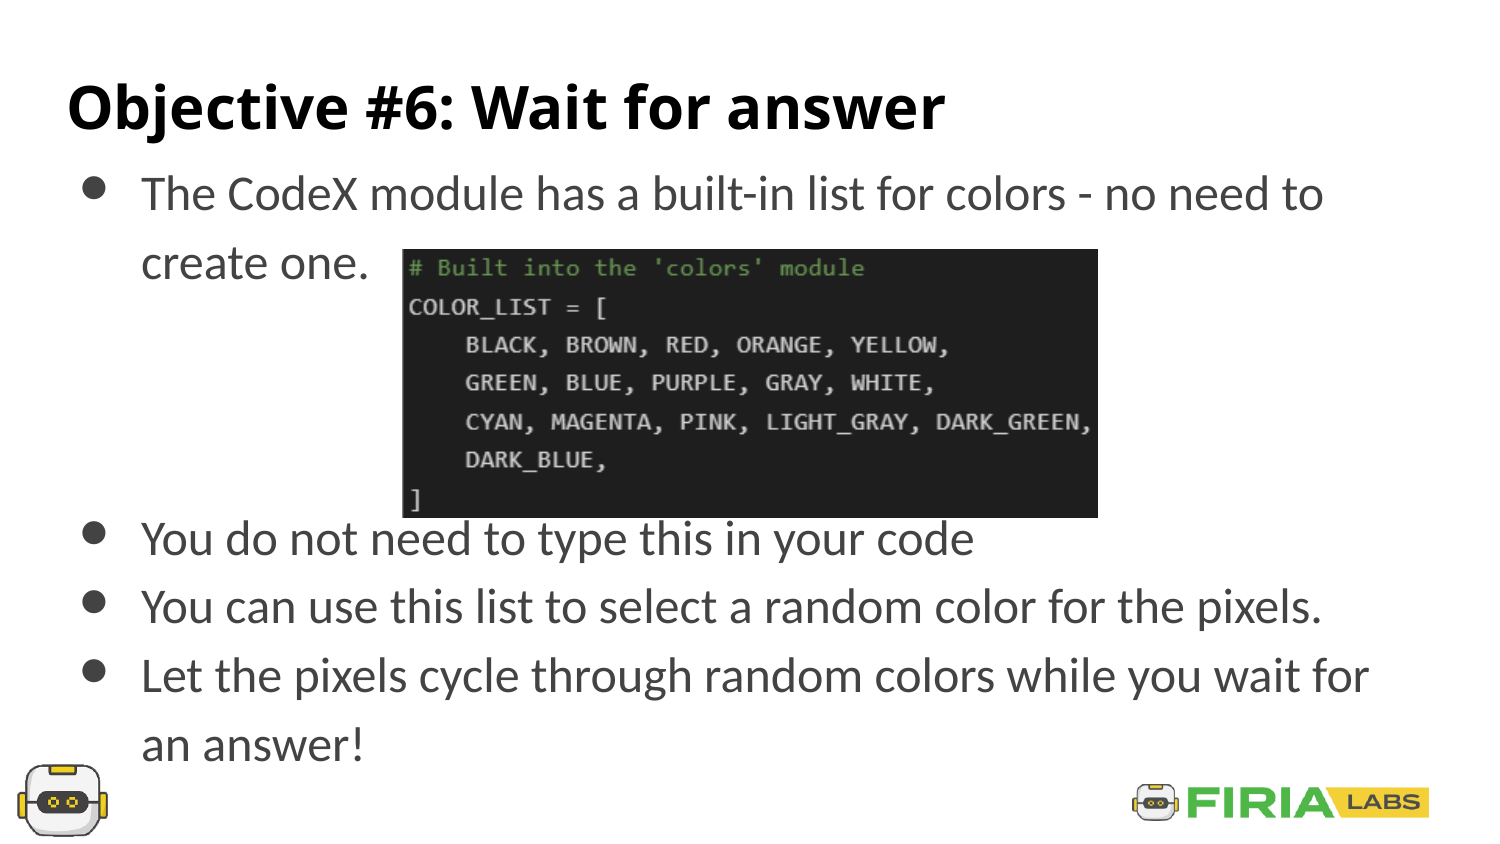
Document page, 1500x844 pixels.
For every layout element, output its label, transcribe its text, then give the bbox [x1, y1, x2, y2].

title Objective #6: Wait for answer [51, 55, 1449, 158]
list The CodeX module has a built-in list for colors - no need to create one. You do not need to type this in your code You can use this list to select a random color for the pixels. Let the pixels cycle through random colors while you wait for an answer! [51, 136, 1426, 708]
picture [17, 764, 108, 837]
picture [1121, 777, 1436, 826]
picture [402, 249, 1098, 518]
